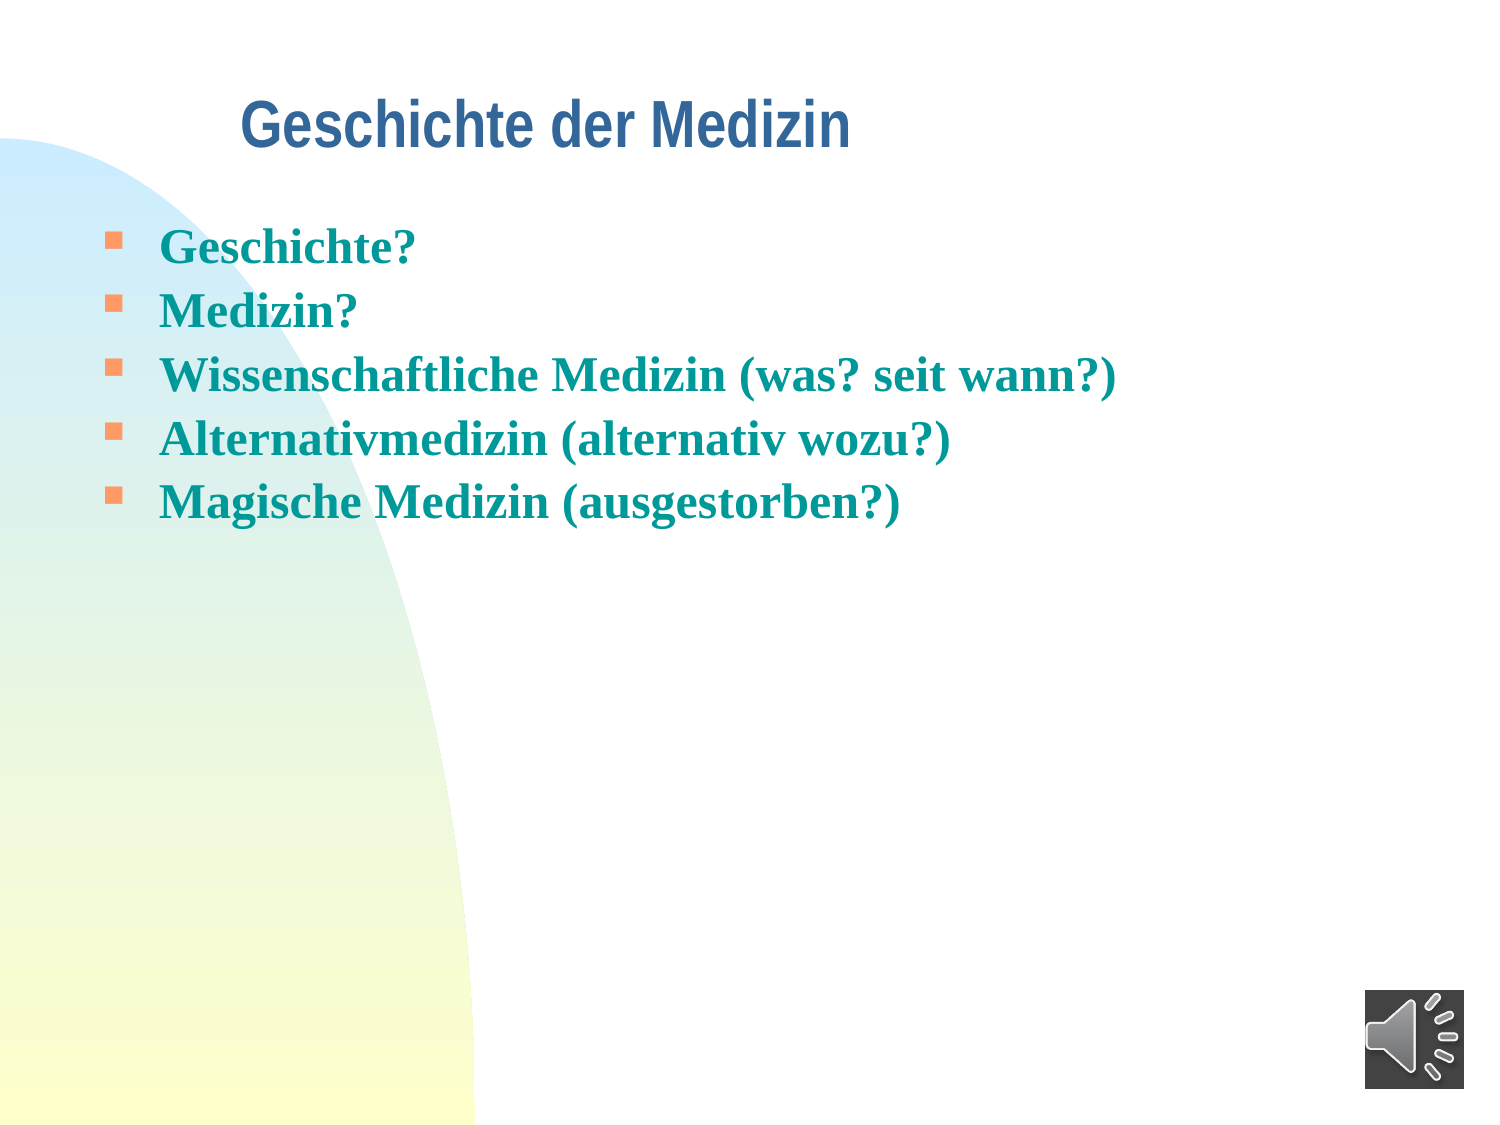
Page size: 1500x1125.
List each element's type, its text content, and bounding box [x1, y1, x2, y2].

title Geschichte der Medizin [225, 37, 1225, 212]
slide_number 2 [1149, 1025, 1463, 1100]
list Geschichte? Medizin? Wissenschaftliche Medizin (was? seit wann?) Alternativmedizin (alternativ wozu?) Magische Medizin (ausgestorben?) [87, 212, 1313, 900]
picture [1364, 989, 1465, 1090]
